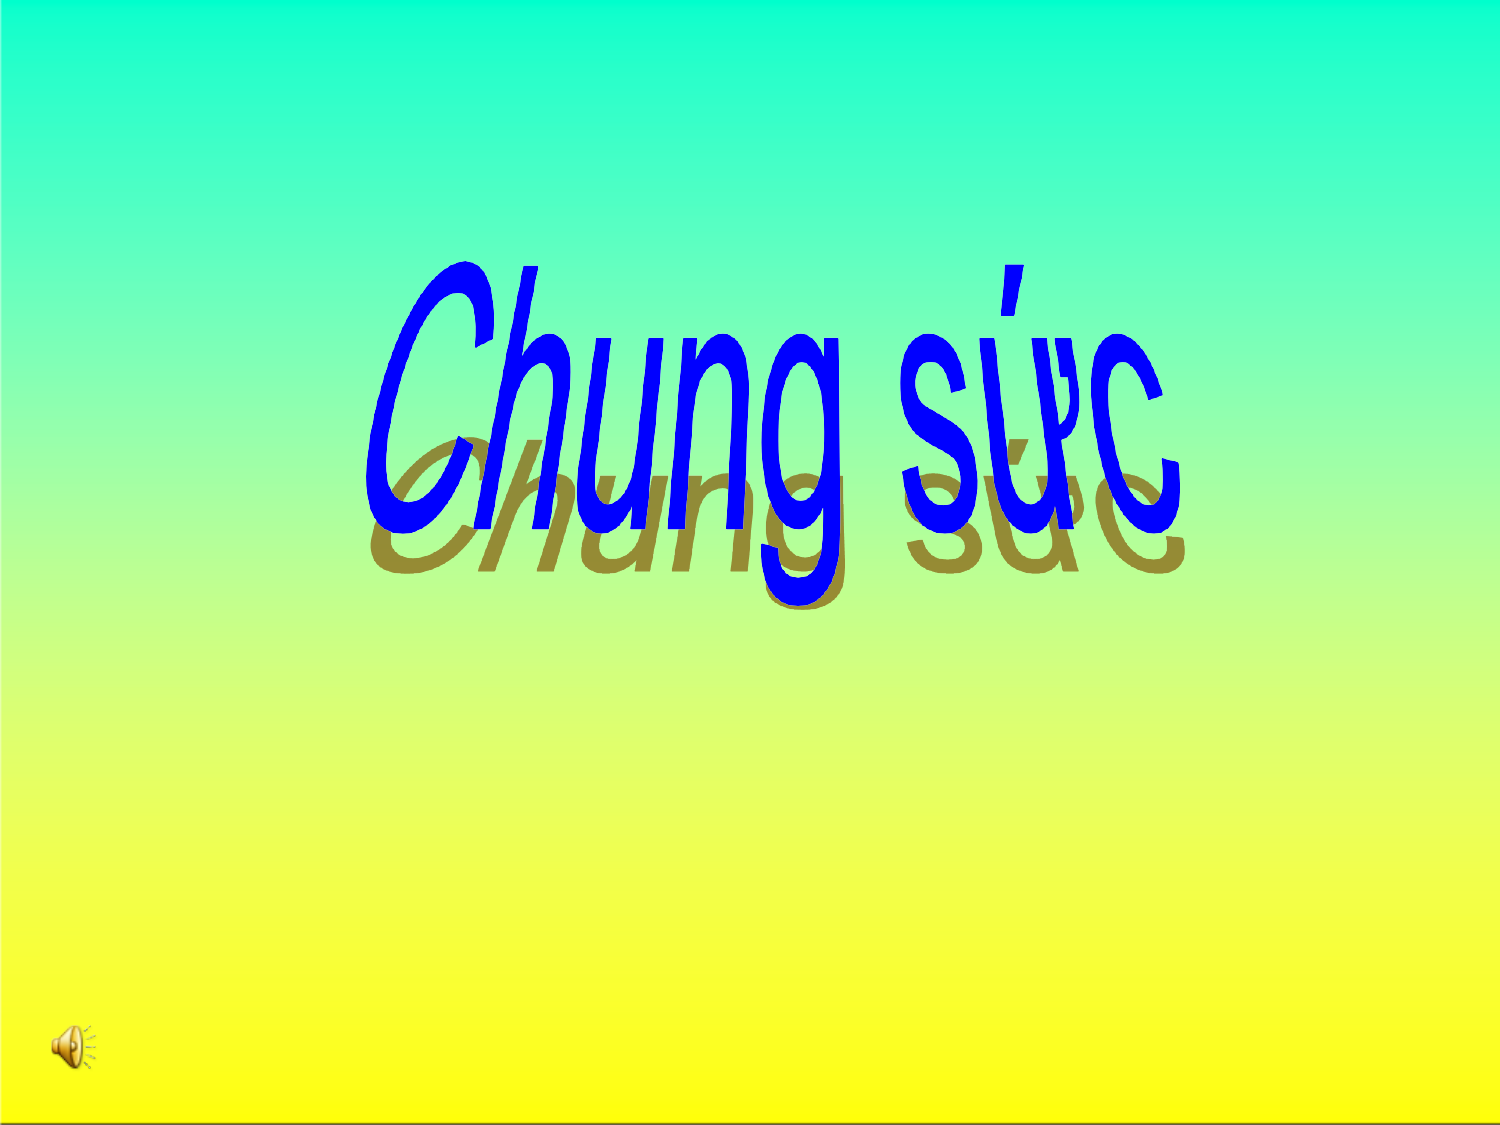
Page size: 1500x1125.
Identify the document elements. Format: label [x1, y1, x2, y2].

text_box [0, 0, 1500, 1125]
